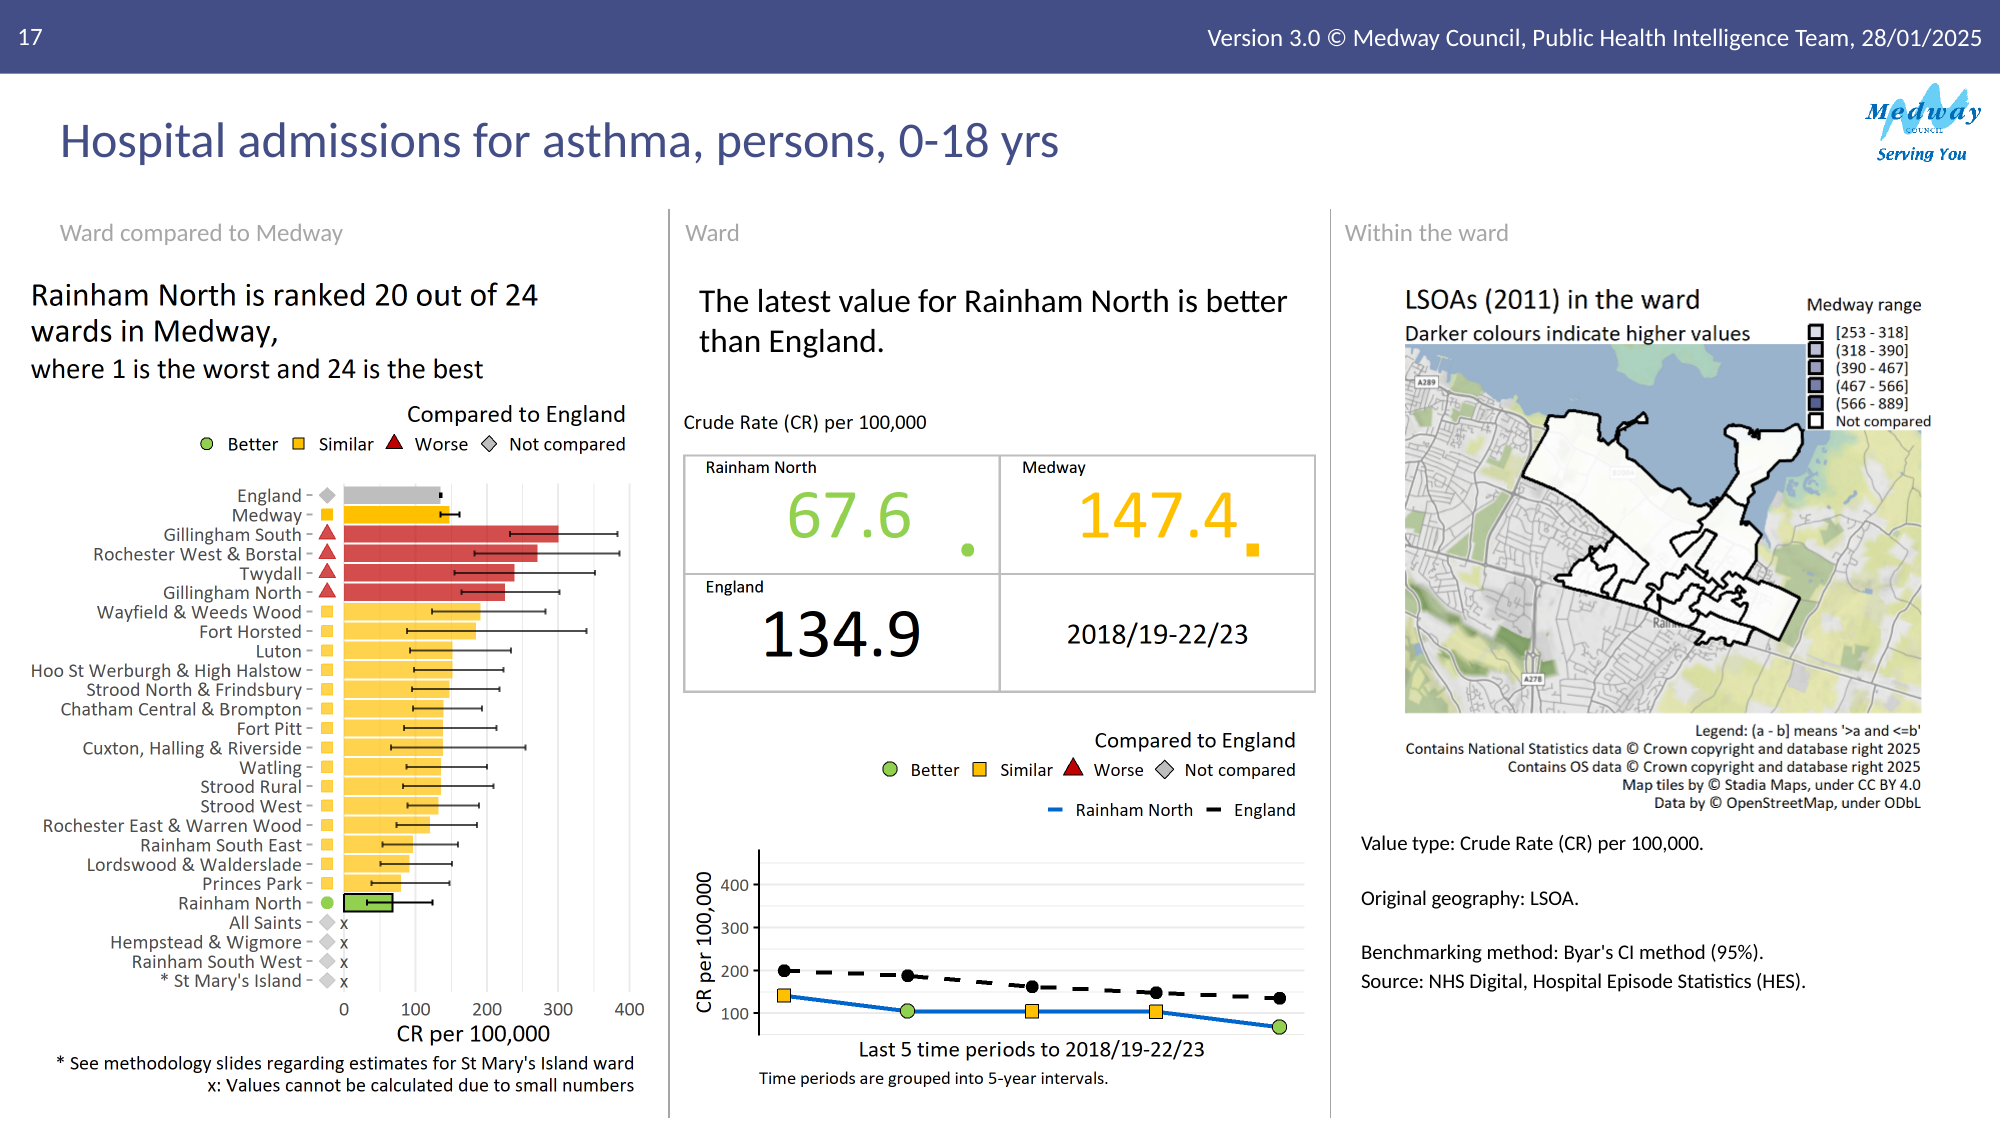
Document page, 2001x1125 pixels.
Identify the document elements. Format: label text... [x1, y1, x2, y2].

list The latest value for Rainham North is better than England. [684, 272, 1316, 386]
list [683, 403, 1316, 693]
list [1345, 278, 1981, 811]
list Value type: Crude Rate (CR) per 100,000. Original geography: LSOA. Benchmarking method: Byar's CI method (95%). Source: NHS Digital, Hospital Episode Statistics (HES). [1346, 822, 1981, 1106]
slide_number 17 [2, 5, 239, 66]
list Version 3.0 © Medway Council, Public Health Intelligence Team, 28/01/2025 [881, 2, 2000, 72]
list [19, 271, 646, 1107]
picture [1866, 83, 1981, 162]
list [683, 710, 1316, 1107]
title Hospital admissions for asthma, persons, 0-18 yrs [45, 83, 1866, 191]
